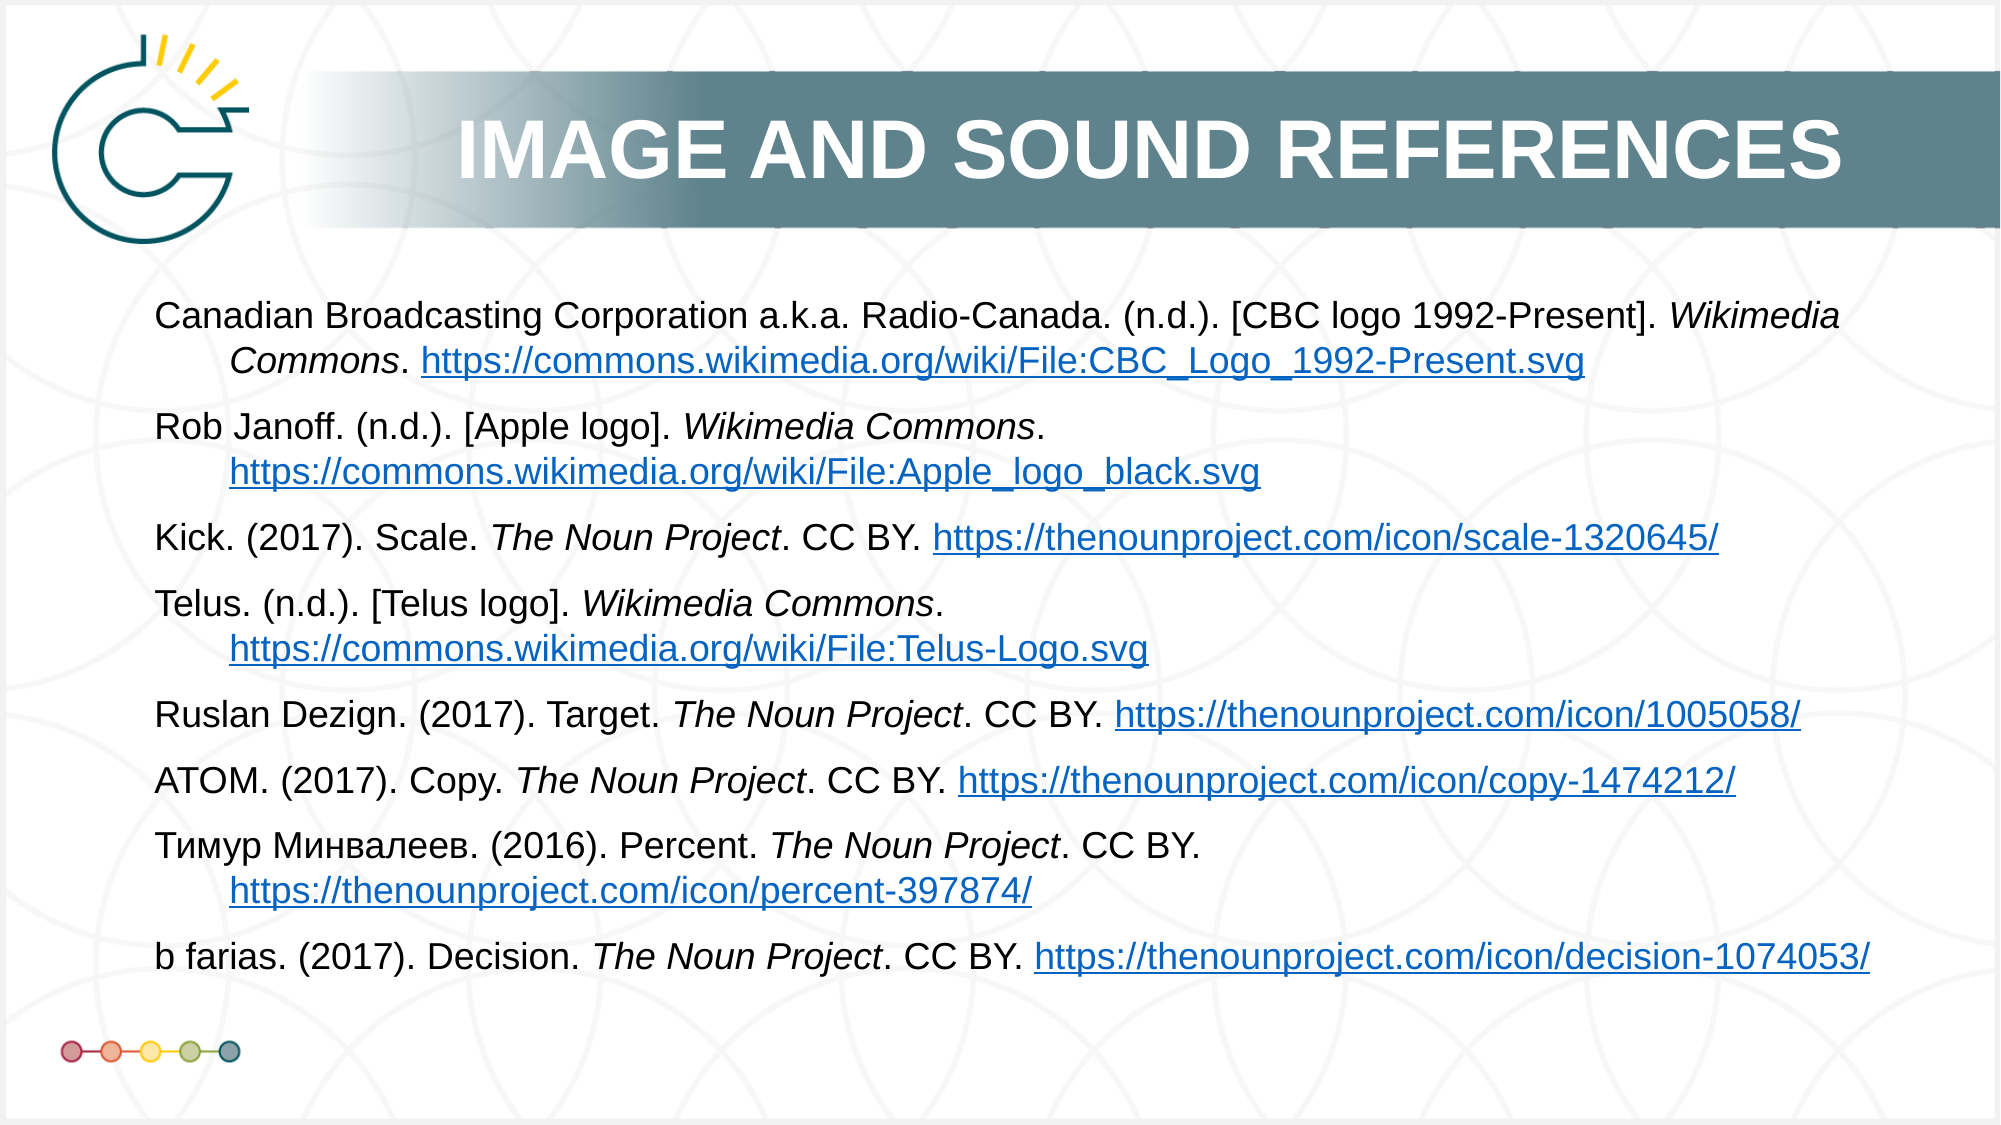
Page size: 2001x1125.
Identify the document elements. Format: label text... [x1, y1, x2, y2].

picture [0, 0, 2001, 1125]
list Canadian Broadcasting Corporation a.k.a. Radio-Canada. (n.d.). [CBC logo 1992-Present]. Wikimedia Commons. https://commons.wikimedia.org/wiki/File:CBC_Logo_1992-Present.svg Rob Janoff. (n.d.). [Apple logo]. Wikimedia Commons. https://commons.wikimedia.org/wiki/File:Apple_logo_black.svg Kick. (2017). Scale. The Noun Project. CC BY. https://thenounproject.com/icon/scale-1320645/ Telus. (n.d.). [Telus logo]. Wikimedia Commons. https://commons.wikimedia.org/wiki/File:Telus-Logo.svg Ruslan Dezign. (2017). Target. The Noun Project. CC BY. https://thenounproject.com/icon/1005058/ ATOM. (2017). Copy. The Noun Project. CC BY. https://thenounproject.com/icon/copy-1474212/ Тимур Минвалеев. (2016). Percent. The Noun Project. CC BY. https://thenounproject.com/icon/percent-397874/ b farias. (2017). Decision. The Noun Project. CC BY. https://thenounproject.com/icon/decision-1074053/ [139, 284, 1886, 982]
